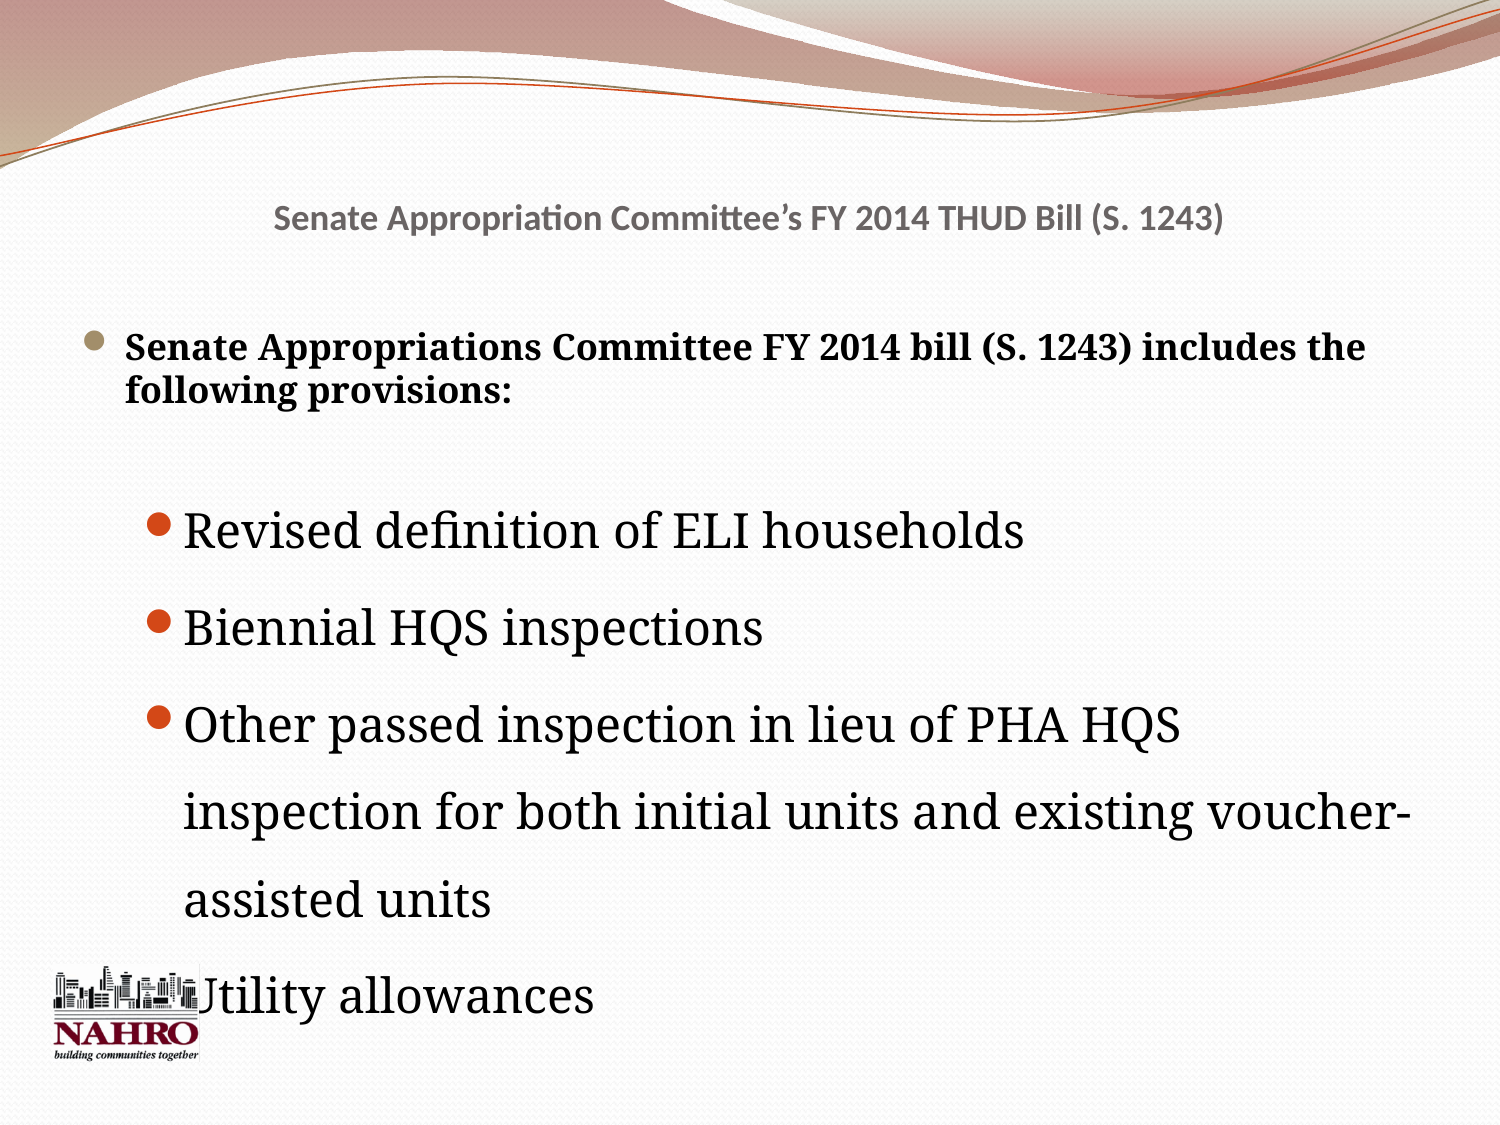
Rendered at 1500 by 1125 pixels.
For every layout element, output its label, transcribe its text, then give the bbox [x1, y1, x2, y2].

title Senate Appropriation Committee’s FY 2014 THUD Bill (S. 1243) [103, 185, 1397, 238]
list Senate Appropriations Committee FY 2014 bill (S. 1243) includes the following provisions: Revised definition of ELI households Biennial HQS inspections Other passed inspection in lieu of PHA HQS inspection for both initial units and existing voucher-assisted units Utility allowances [75, 317, 1425, 1038]
table_cell $400 [200, 964, 206, 1038]
text_box [443, 187, 1272, 263]
picture [51, 962, 200, 1063]
